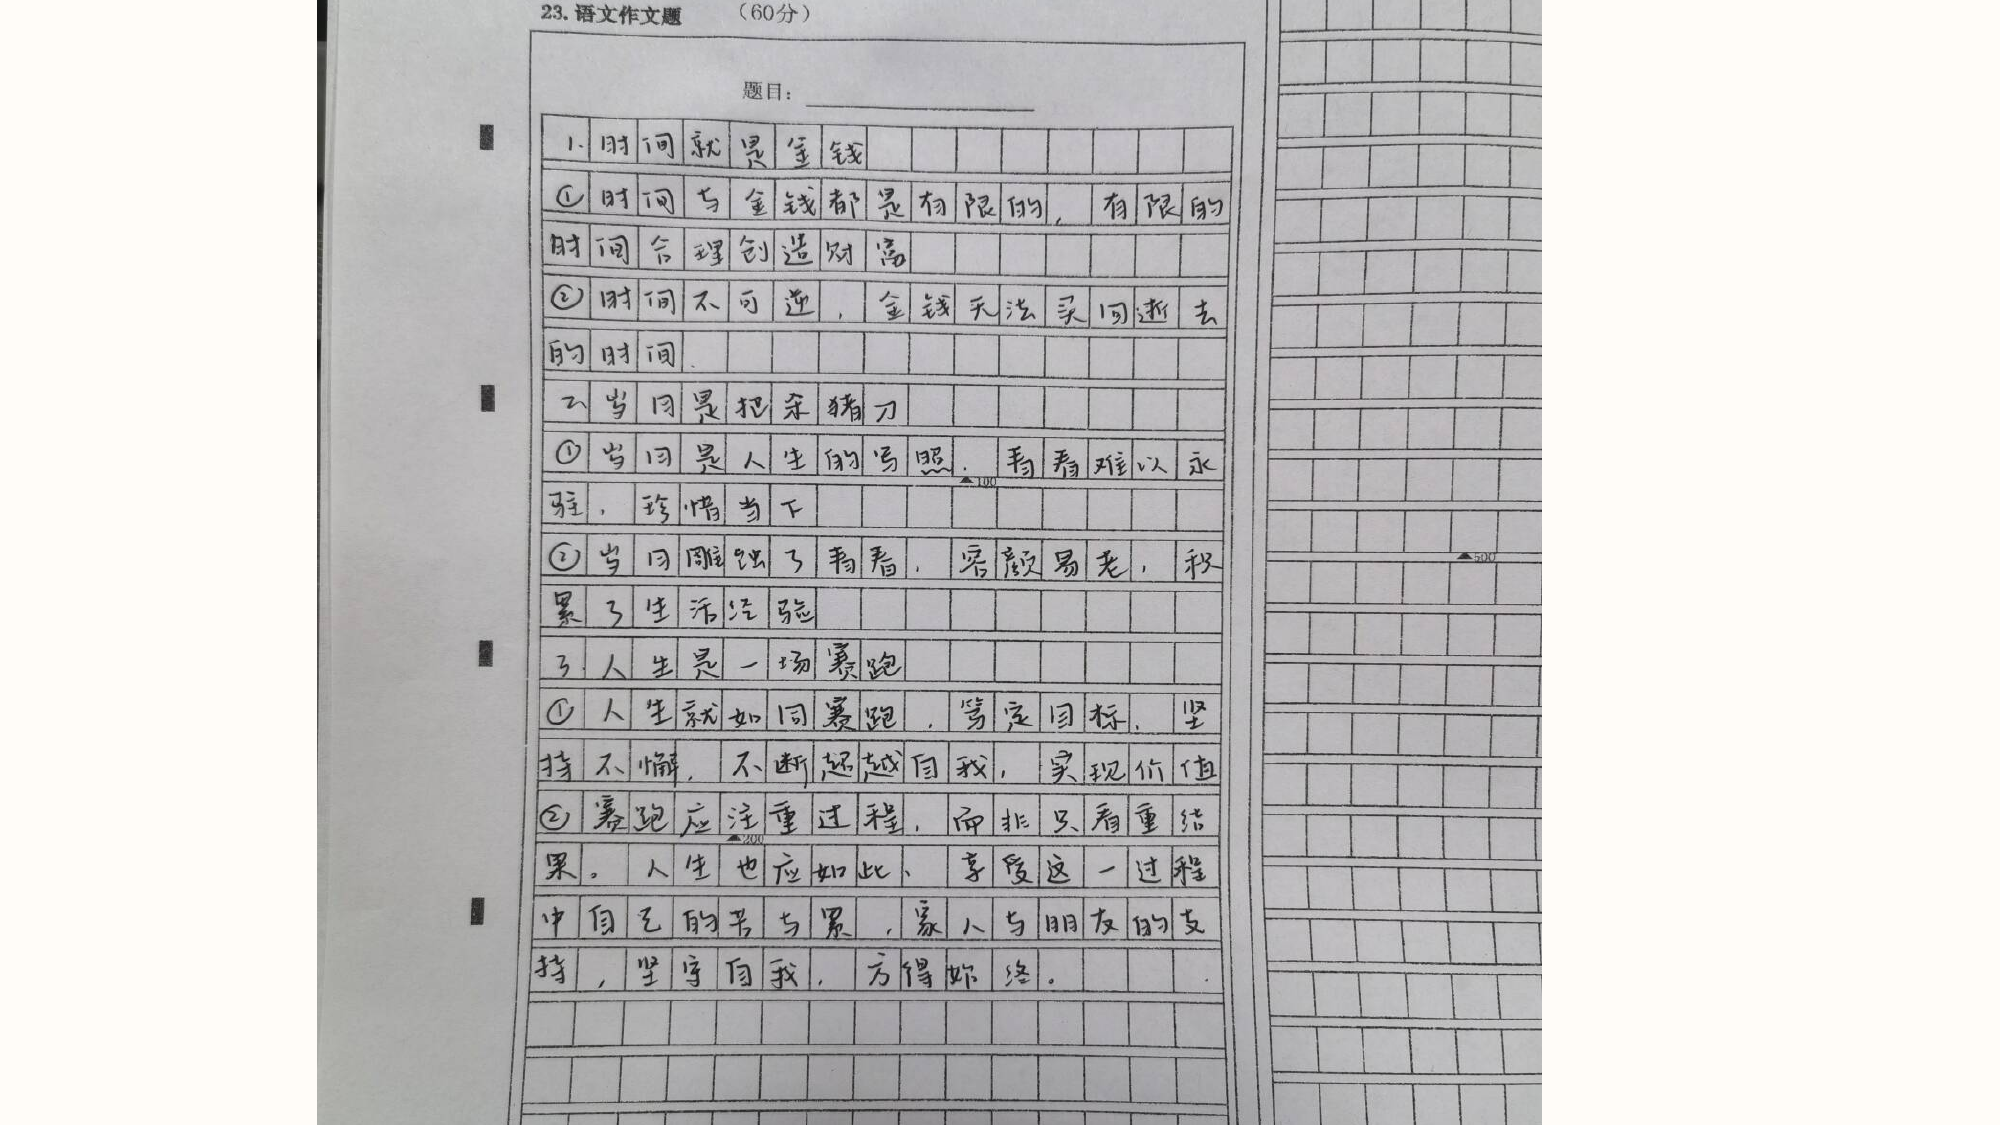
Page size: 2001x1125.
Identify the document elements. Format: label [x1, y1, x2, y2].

list [317, 0, 1542, 1125]
